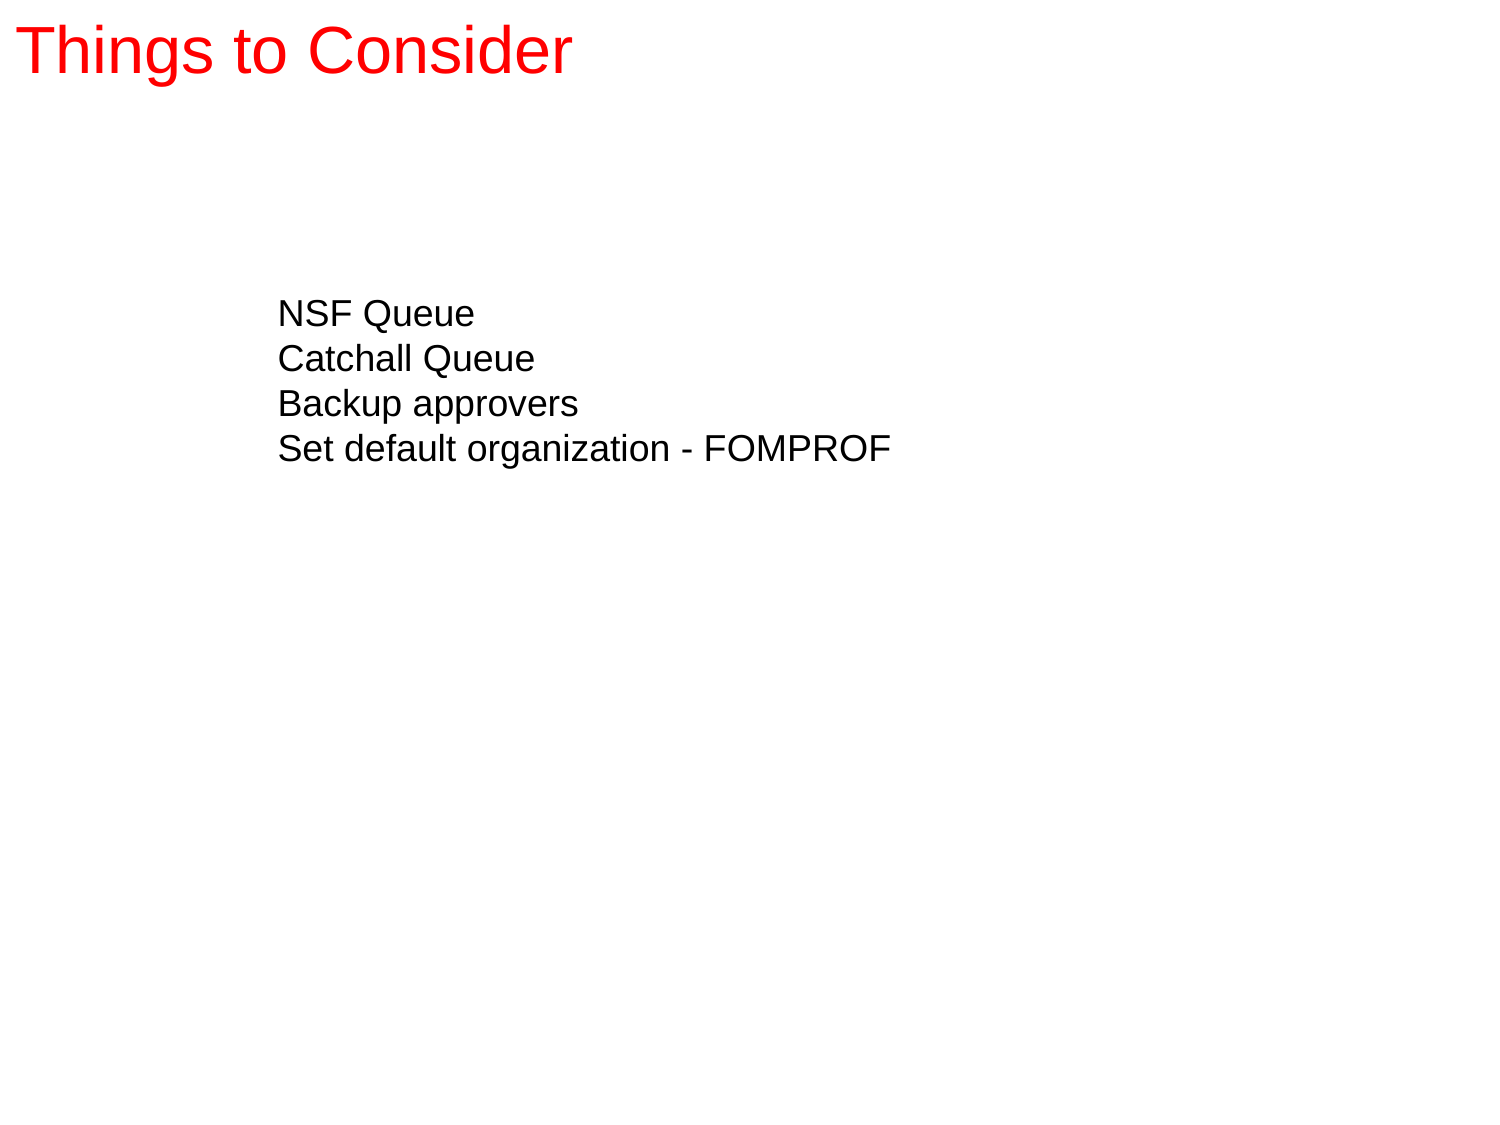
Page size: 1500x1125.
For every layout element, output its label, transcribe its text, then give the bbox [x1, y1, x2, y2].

text_box NSF Queue Catchall Queue Backup approvers Set default organization - FOMPROF [262, 280, 1000, 566]
text_box Things to Consider [0, 0, 1250, 140]
